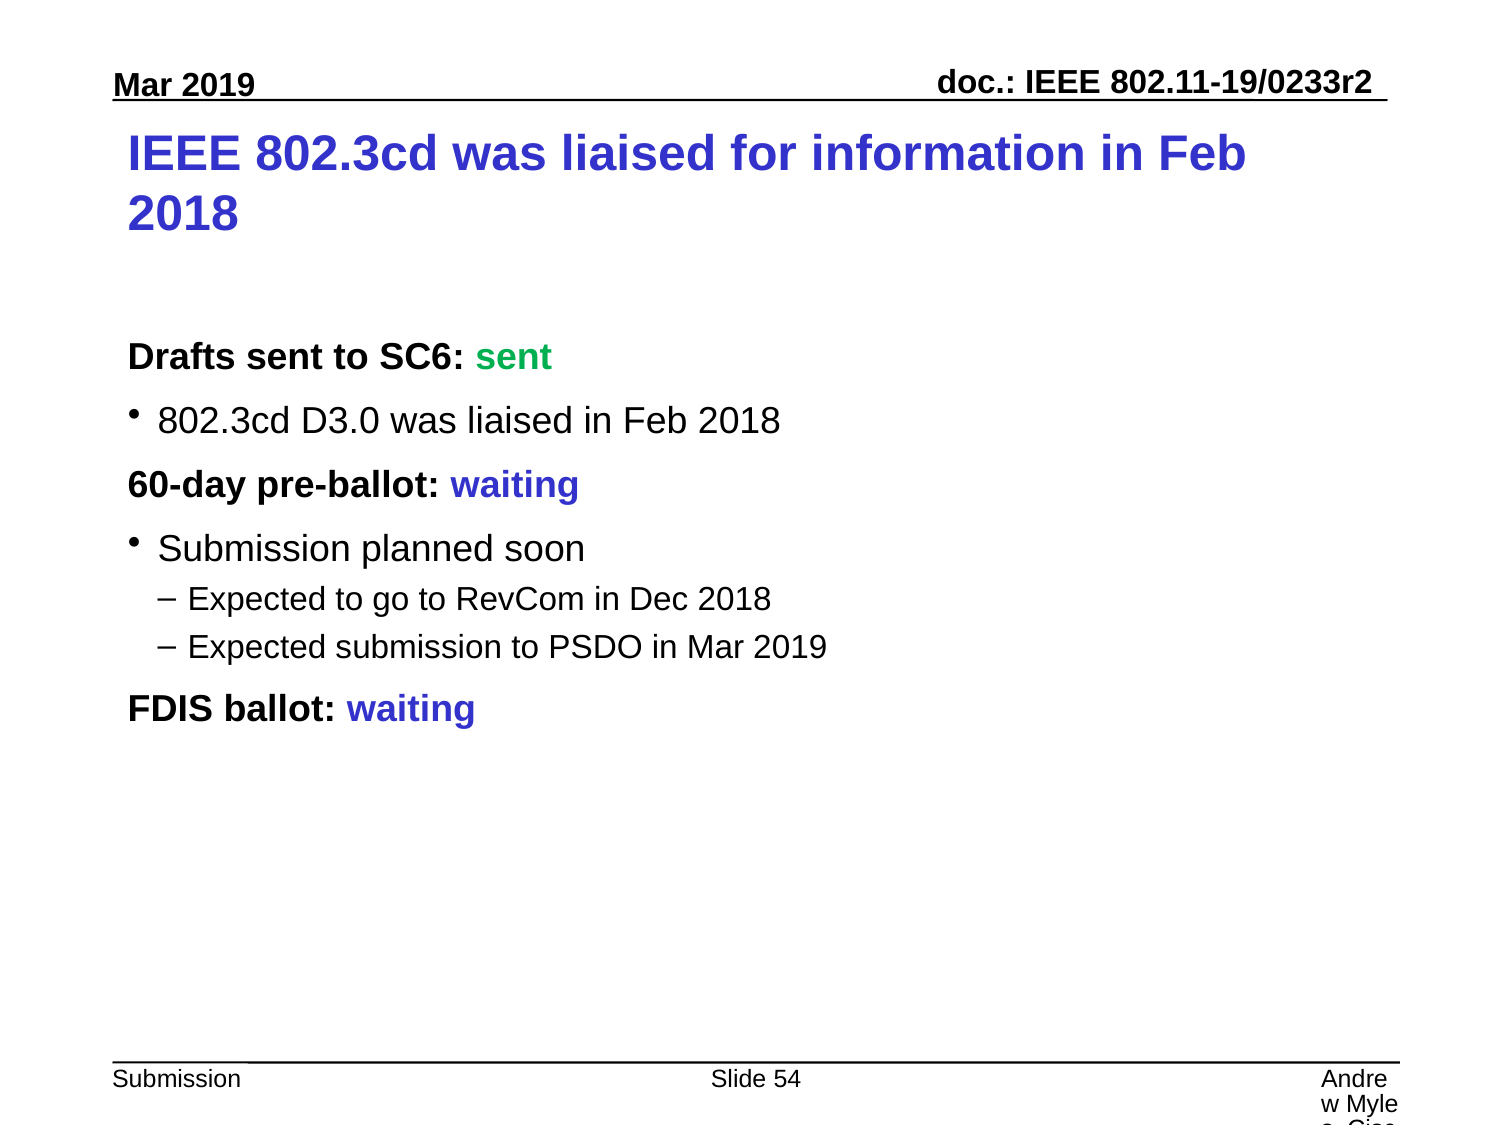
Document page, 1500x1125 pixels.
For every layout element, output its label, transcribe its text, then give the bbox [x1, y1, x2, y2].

footer Andrew Myles, Cisco [1320, 1061, 1402, 1093]
slide_number Slide 54 [709, 1061, 803, 1093]
list Drafts sent to SC6: sent 802.3cd D3.0 was liaised in Feb 2018 60-day pre-ballot: waiting Submission planned soon Expected to go to RevCom in Dec 2018 Expected submission to PSDO in Mar 2019 FDIS ballot: waiting [112, 324, 1388, 1000]
title IEEE 802.3cd was liaised for information in Feb 2018 [112, 112, 1388, 288]
